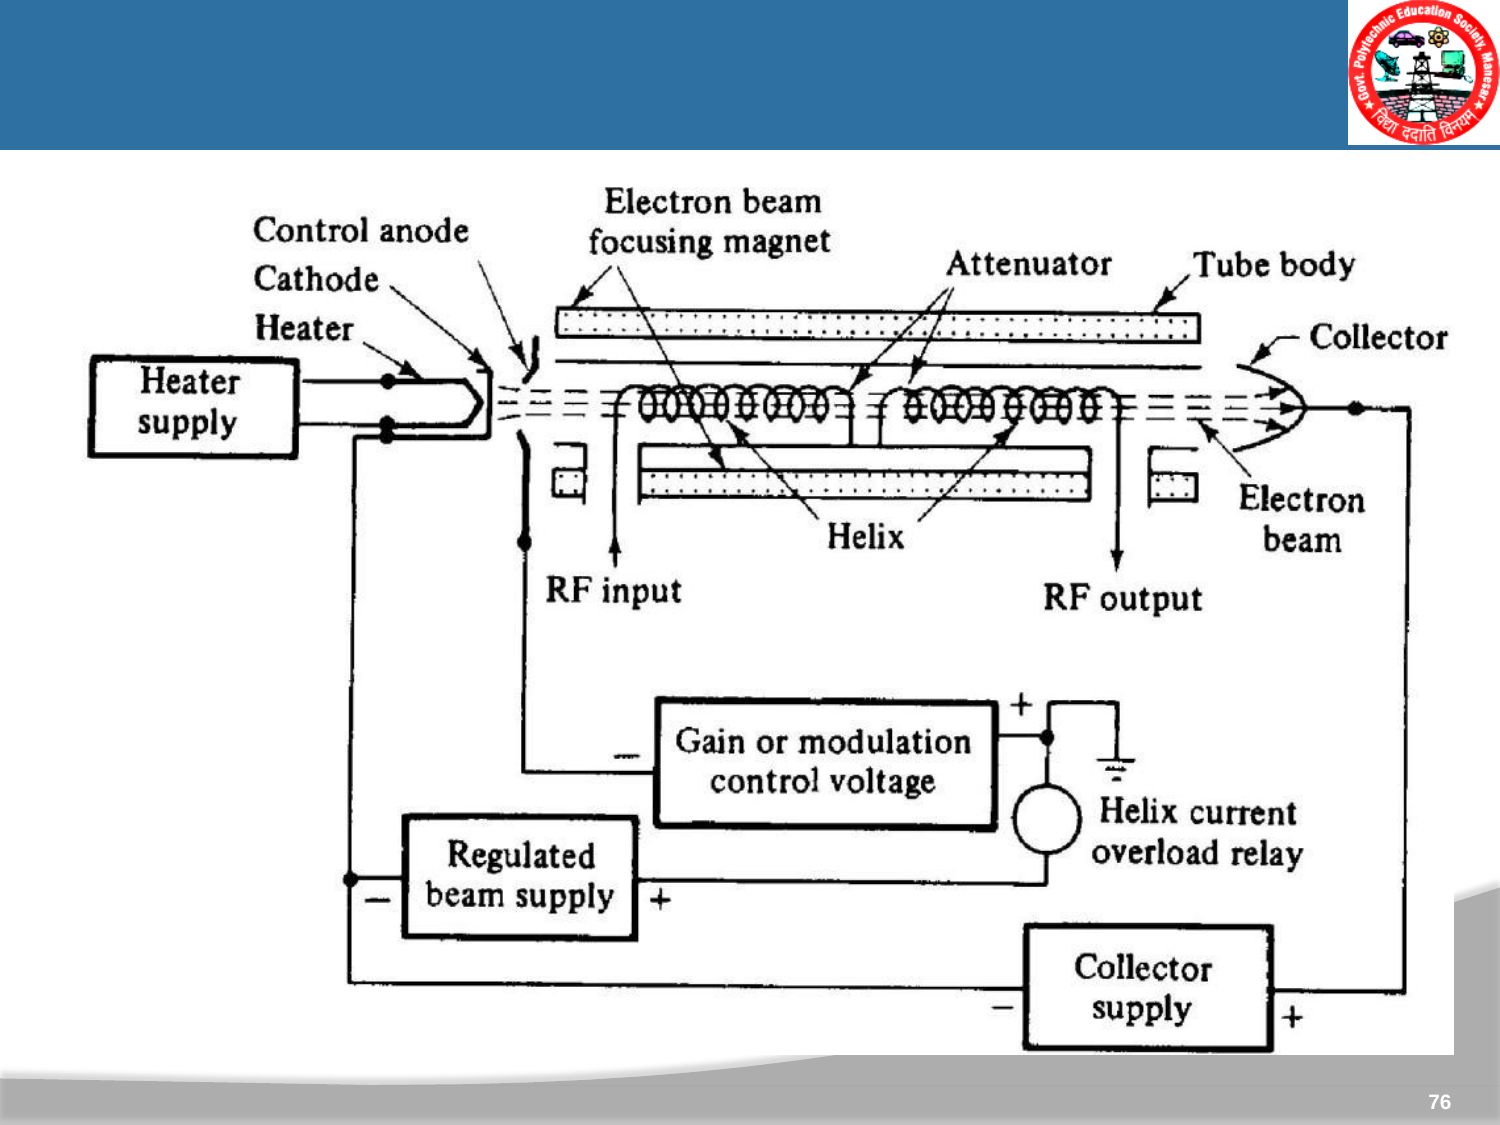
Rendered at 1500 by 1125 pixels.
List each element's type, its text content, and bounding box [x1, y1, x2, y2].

slide_number 76 [1421, 1087, 1469, 1125]
picture [1348, 0, 1500, 145]
picture [0, 187, 1500, 1085]
